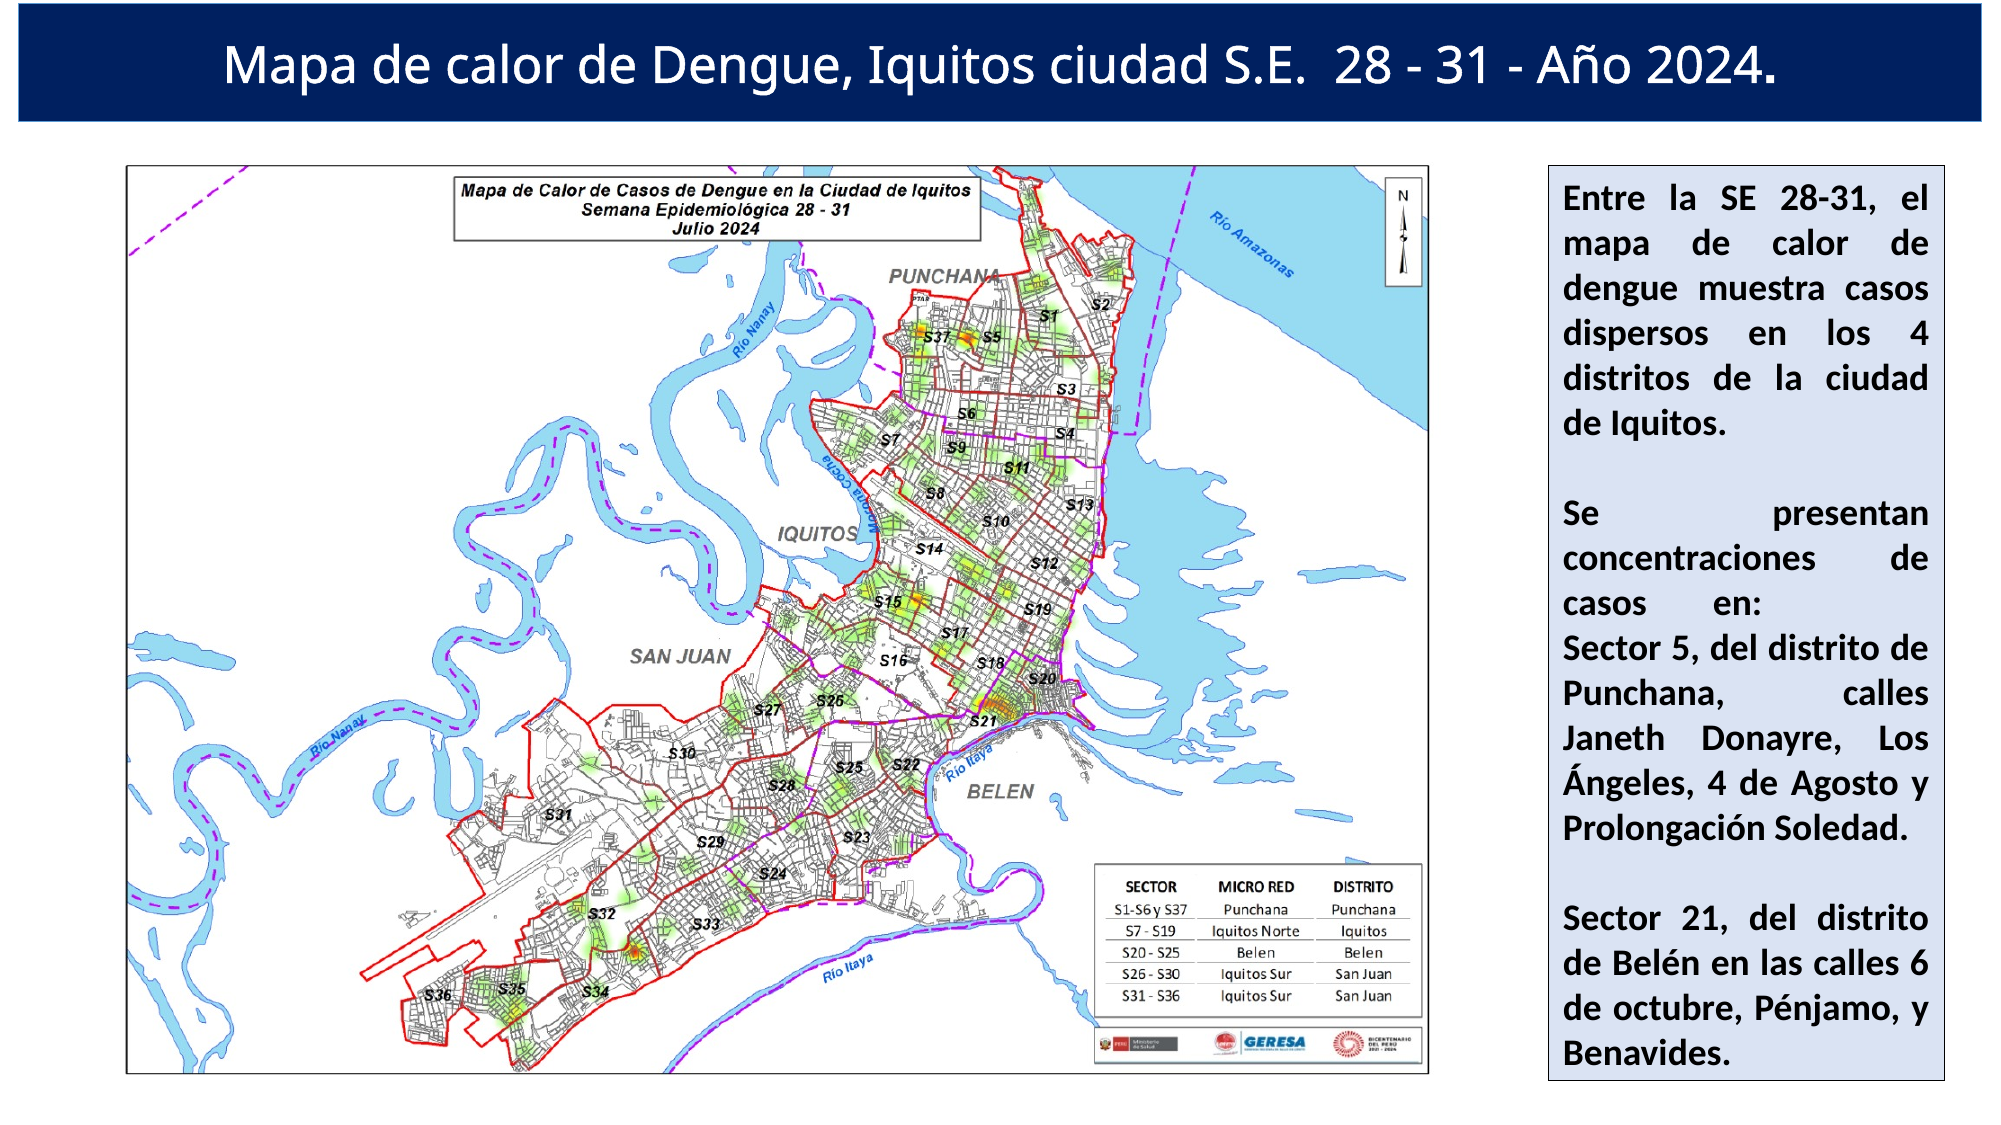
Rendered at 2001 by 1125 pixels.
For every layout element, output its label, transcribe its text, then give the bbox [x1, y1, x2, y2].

text_box Entre la SE 28-31, el mapa de calor de dengue muestra casos dispersos en los 4 distritos de la ciudad de Iquitos. Se presentan concentraciones de casos en: Sector 5, del distrito de Punchana, calles Janeth Donayre, Los Ángeles, 4 de Agosto y Prolongación Soledad. Sector 21, del distrito de Belén en las calles 6 de octubre, Pénjamo, y Benavides. [1548, 165, 1945, 1081]
text_box Mapa de calor de Dengue, Iquitos ciudad S.E. 28 - 31 - Año 2024. [18, 3, 1982, 122]
picture [83, 133, 1468, 1112]
